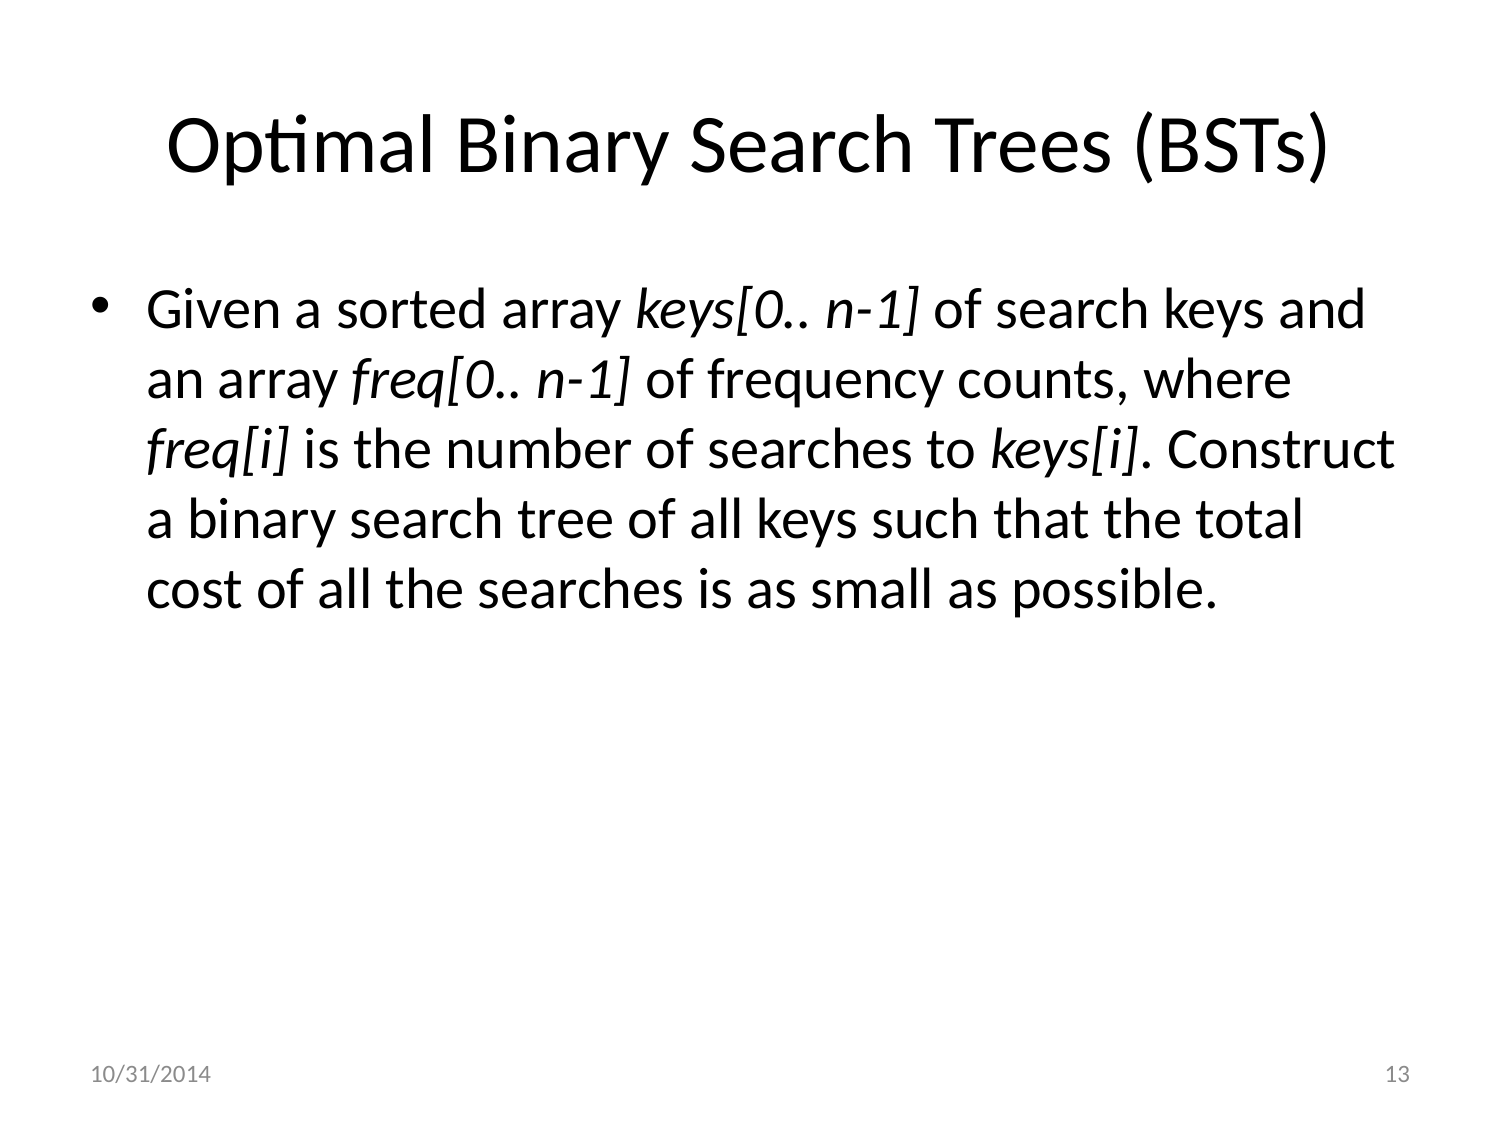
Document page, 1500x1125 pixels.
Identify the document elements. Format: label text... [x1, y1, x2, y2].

title Optimal Binary Search Trees (BSTs) [75, 45, 1425, 233]
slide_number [75, 1042, 425, 1103]
slide_number 13 [1074, 1042, 1425, 1103]
list Given a sorted array keys[0.. n-1] of search keys and an array freq[0.. n-1] of frequency counts, where freq[i] is the number of searches to keys[i]. Construct a binary search tree of all keys such that the total cost of all the searches is as small as possible. [75, 262, 1425, 1005]
